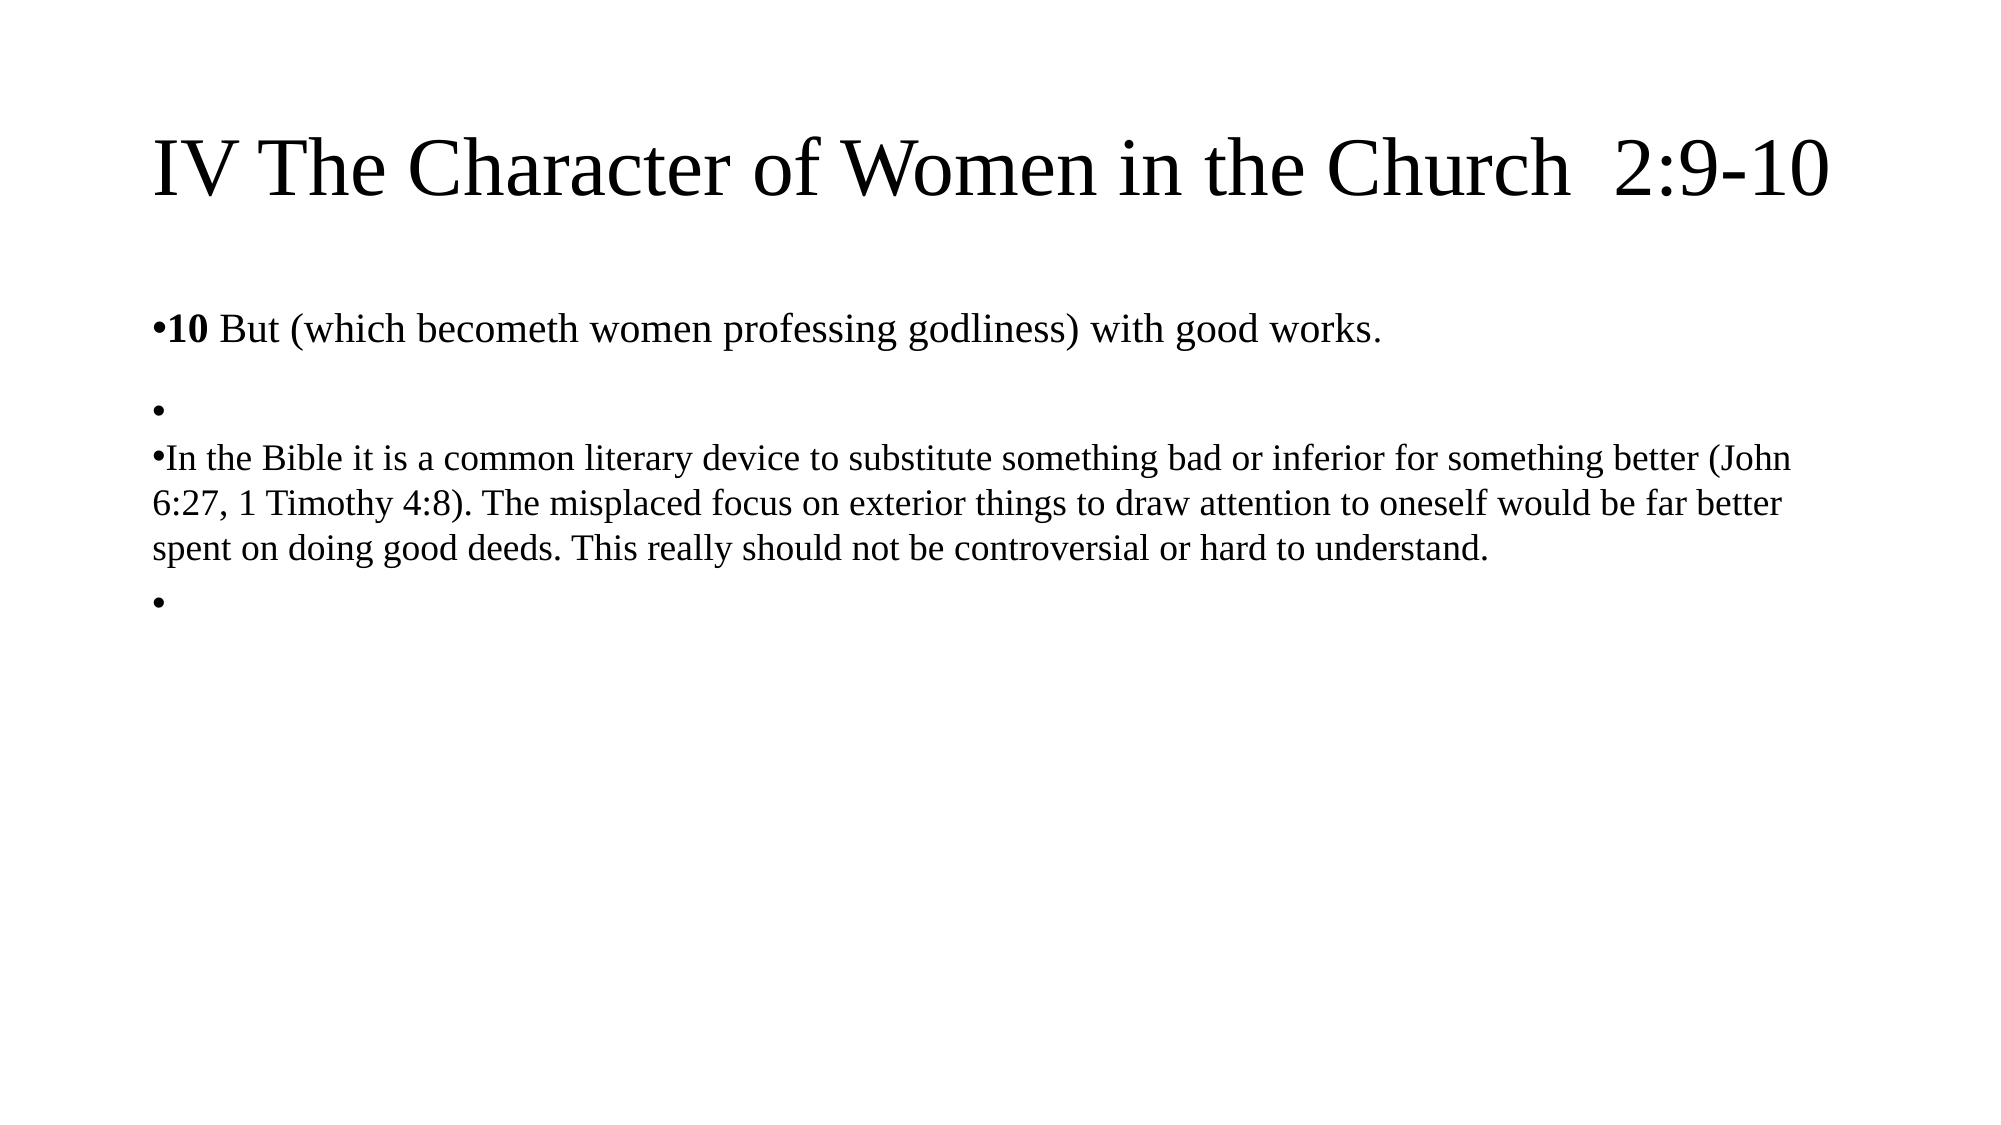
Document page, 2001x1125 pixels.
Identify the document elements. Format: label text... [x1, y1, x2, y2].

title IV The Character of Women in the Church 2:9-10 [137, 59, 1863, 278]
list 10 But (which becometh women professing godliness) with good works. In the Bible it is a common literary device to substitute something bad or inferior for something better (John 6:27, 1 Timothy 4:8). The misplaced focus on exterior things to draw attention to oneself would be far better spent on doing good deeds. This really should not be controversial or hard to understand. [137, 299, 1863, 1014]
